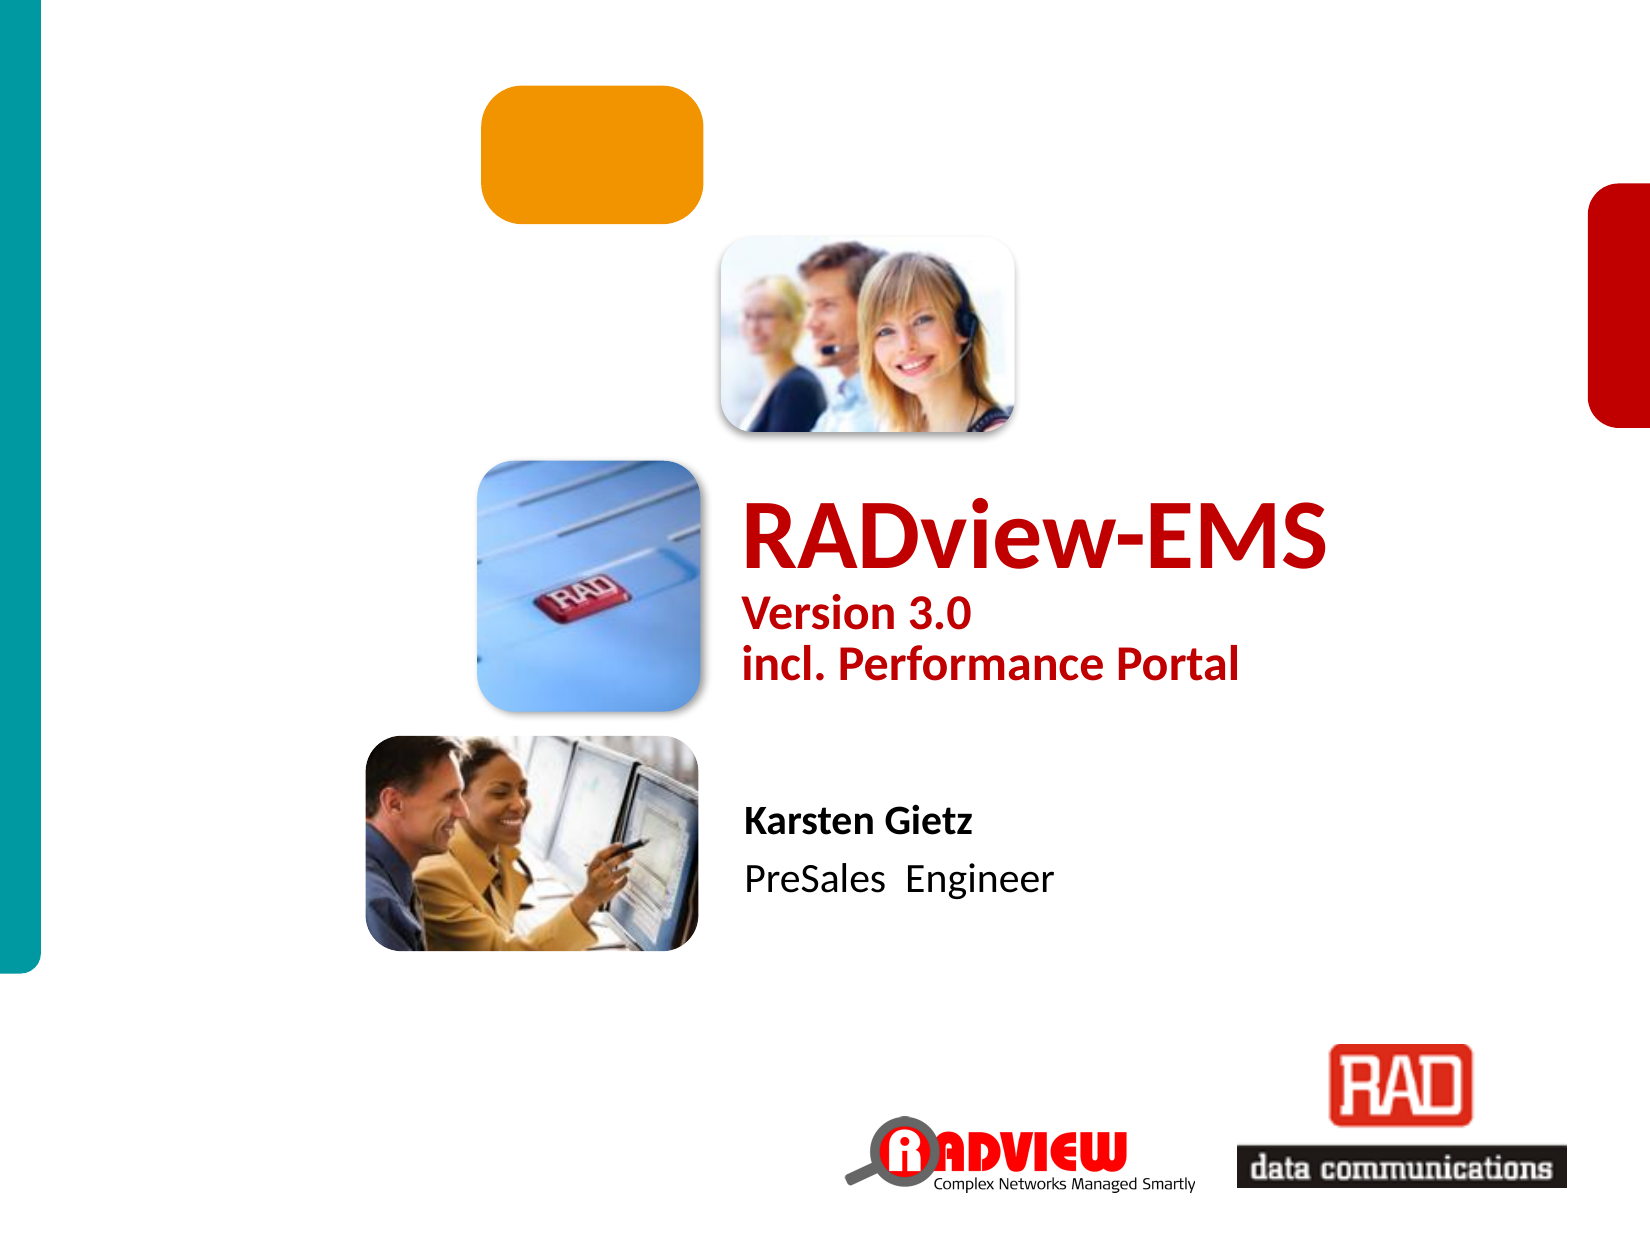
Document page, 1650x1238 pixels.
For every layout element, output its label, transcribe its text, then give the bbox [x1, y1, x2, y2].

picture [720, 236, 1015, 432]
list Karsten Gietz PreSales Engineer [727, 745, 1473, 948]
picture [477, 460, 701, 712]
title RADview-EMS Version 3.0 incl. Performance Portal [724, 471, 1473, 706]
picture [844, 1116, 1195, 1193]
picture [365, 735, 699, 952]
picture [1237, 1044, 1567, 1188]
